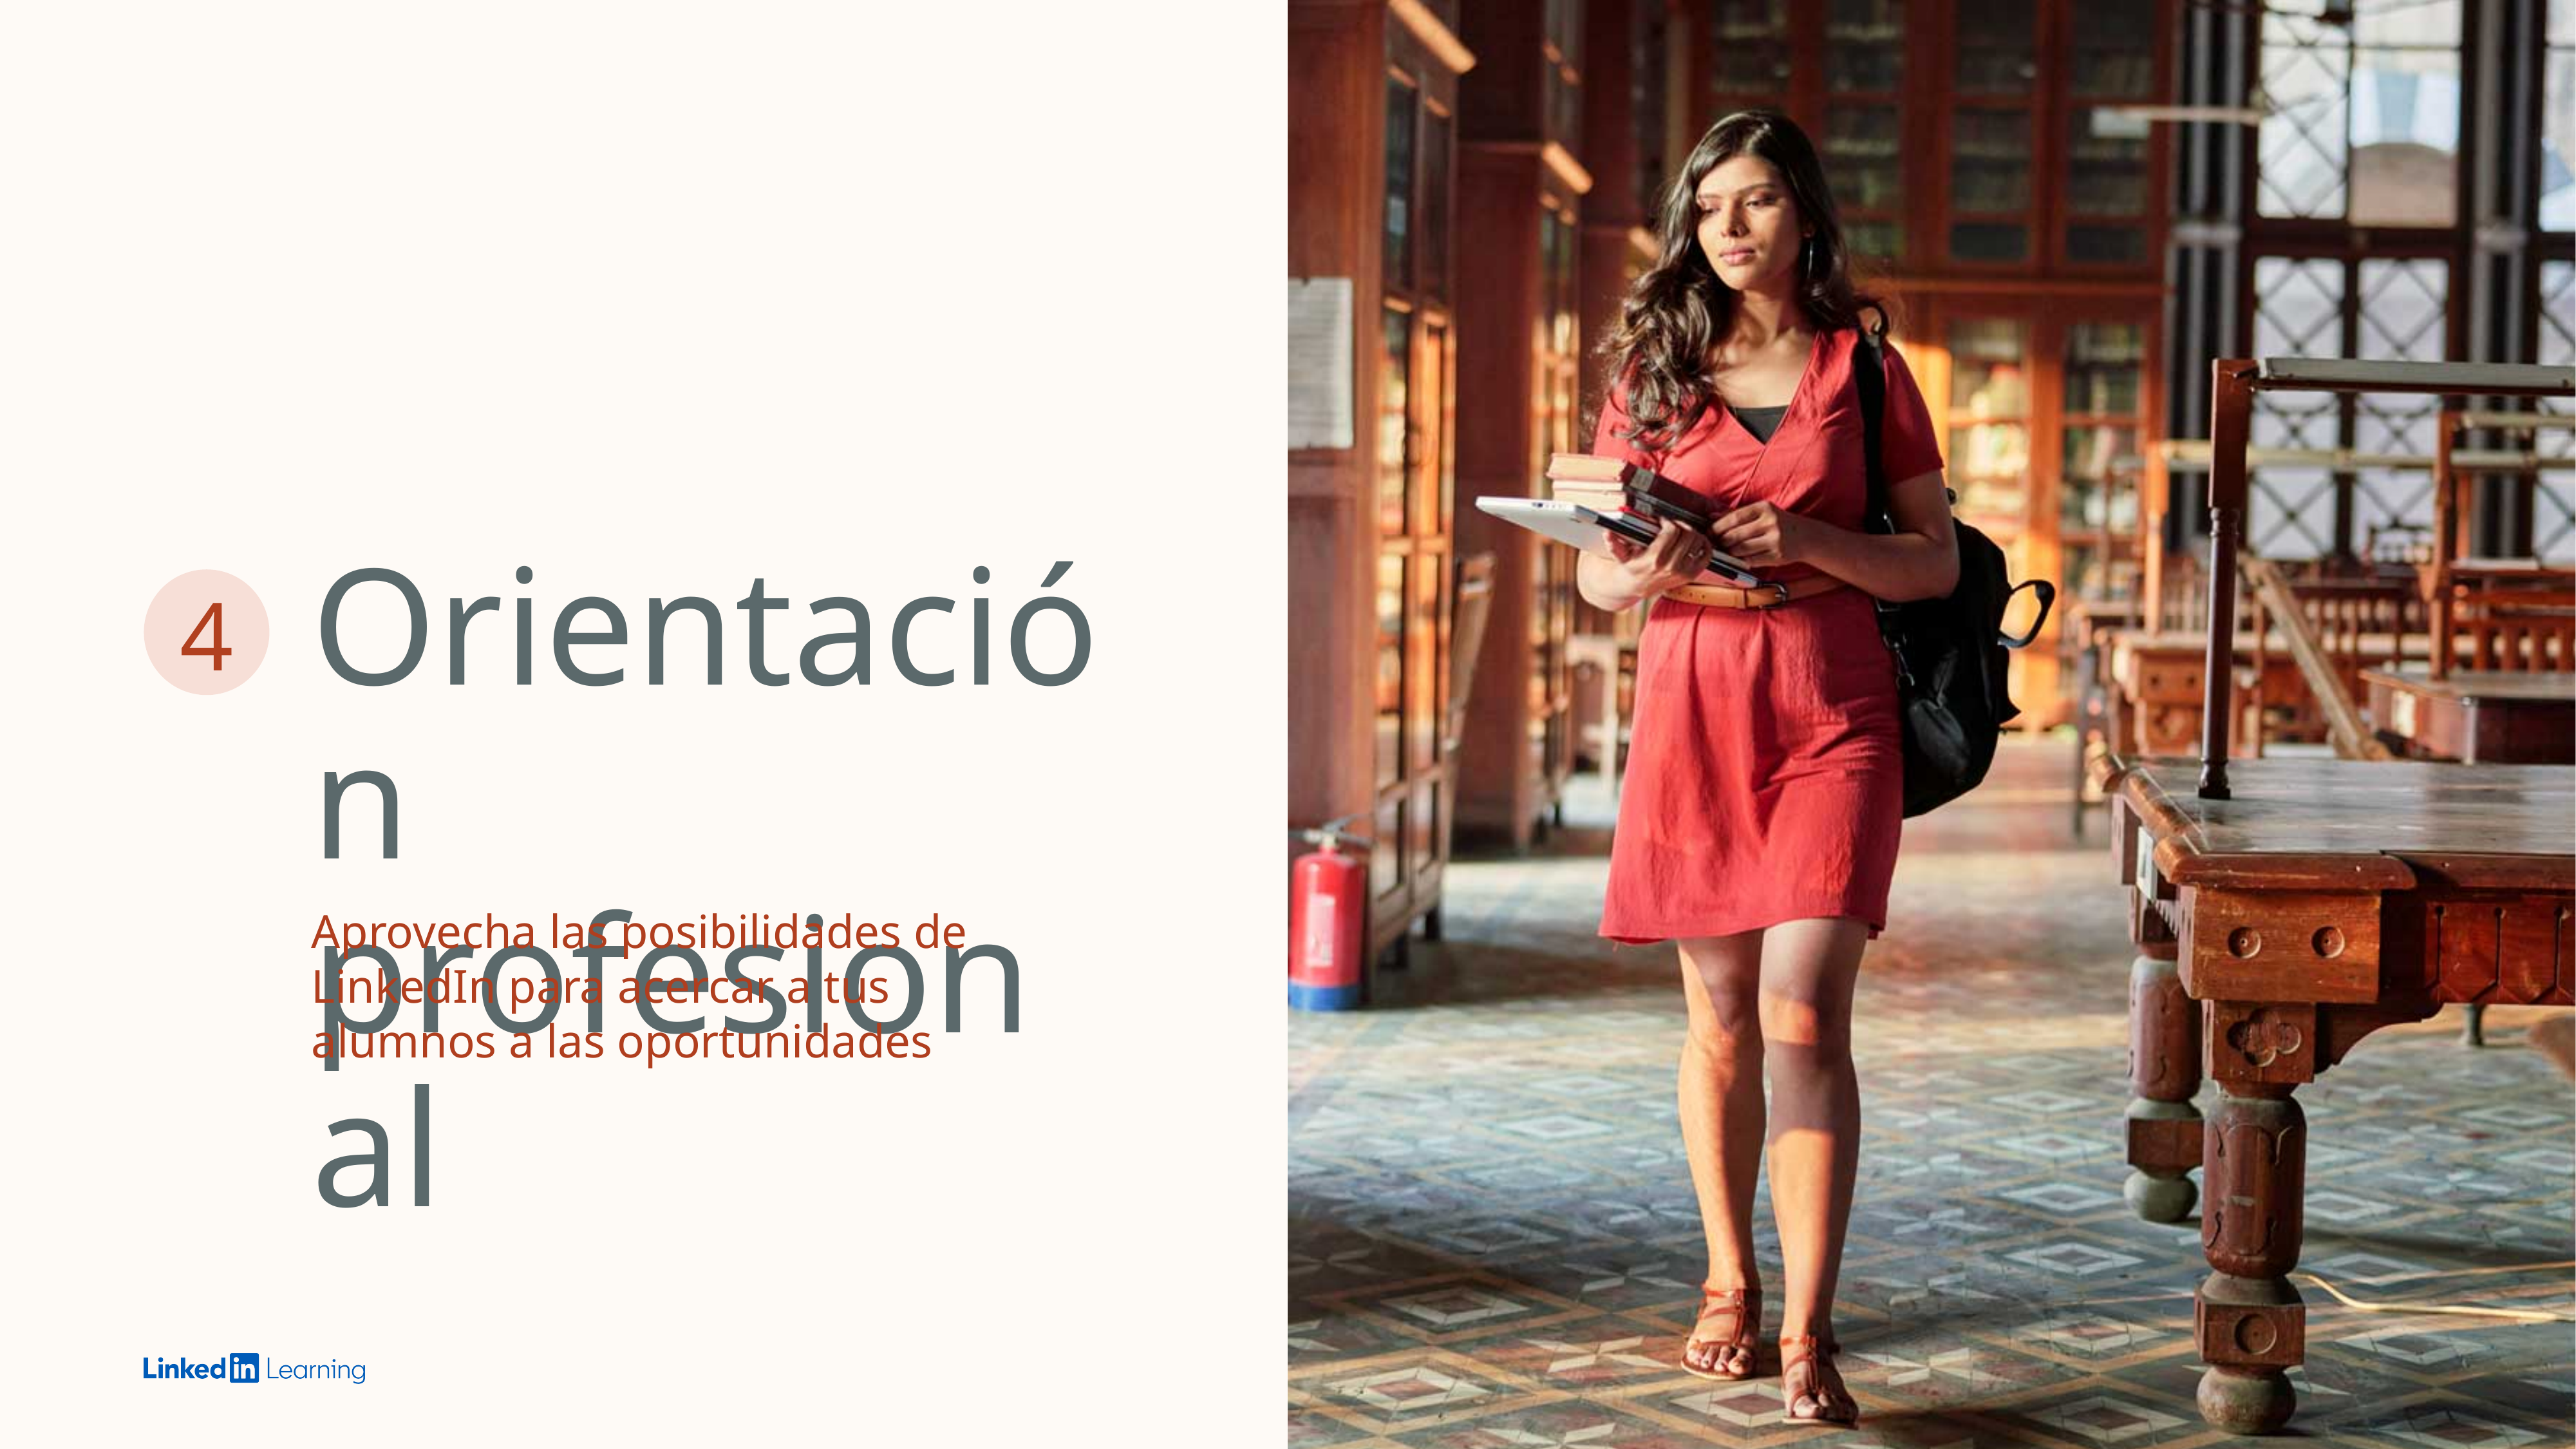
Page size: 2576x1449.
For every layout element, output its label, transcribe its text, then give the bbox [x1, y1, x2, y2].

picture [144, 1353, 365, 1384]
text_box Aprovecha las posibilidades de LinkedIn para acercar a tus alumnos a las oportunidades [310, 903, 1088, 986]
picture [1288, 0, 2576, 1449]
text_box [144, 545, 1122, 903]
